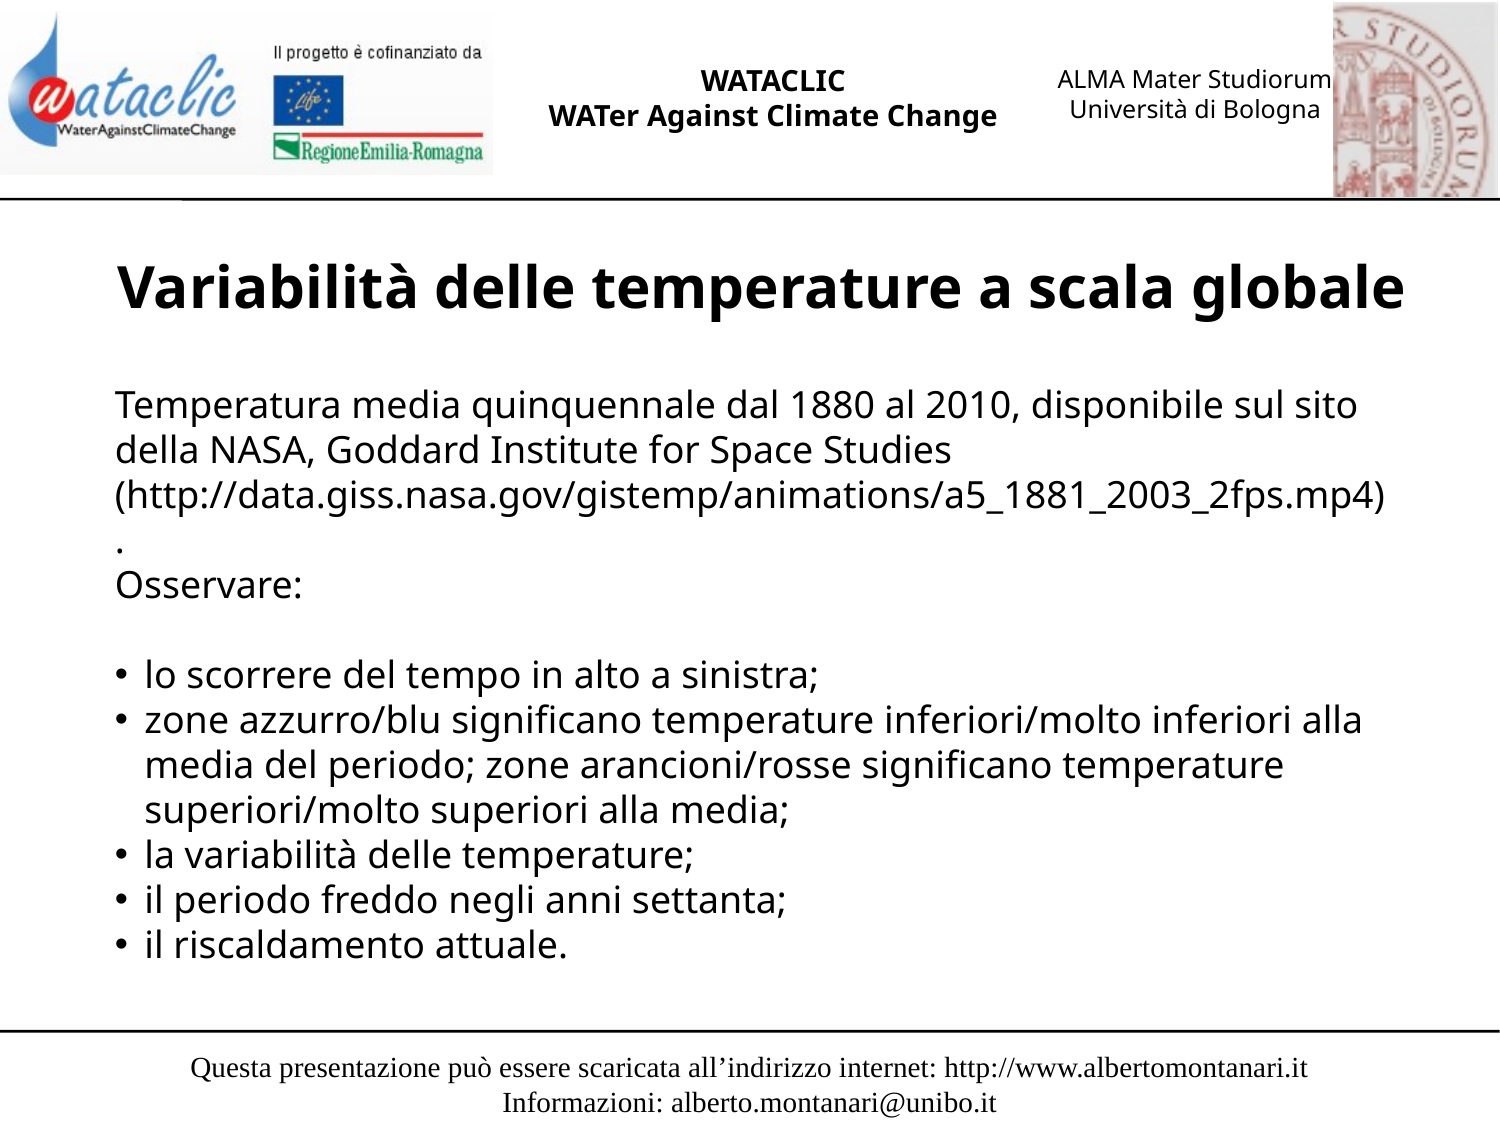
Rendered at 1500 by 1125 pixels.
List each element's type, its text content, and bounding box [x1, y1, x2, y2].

picture [1333, 2, 1498, 197]
text_box Variabilità delle temperature a scala globale [93, 242, 1430, 327]
text_box Temperatura media quinquennale dal 1880 al 2010, disponibile sul sito della NASA, Goddard Institute for Space Studies (http://data.giss.nasa.gov/gistemp/animations/a5_1881_2003_2fps.mp4). Osservare: lo scorrere del tempo in alto a sinistra; zone azzurro/blu significano temperature inferiori/molto inferiori alla media del periodo; zone arancioni/rosse significano temperature superiori/molto superiori alla media; la variabilità delle temperature; il periodo freddo negli anni settanta; il riscaldamento attuale. [100, 373, 1407, 974]
picture [0, 11, 493, 175]
